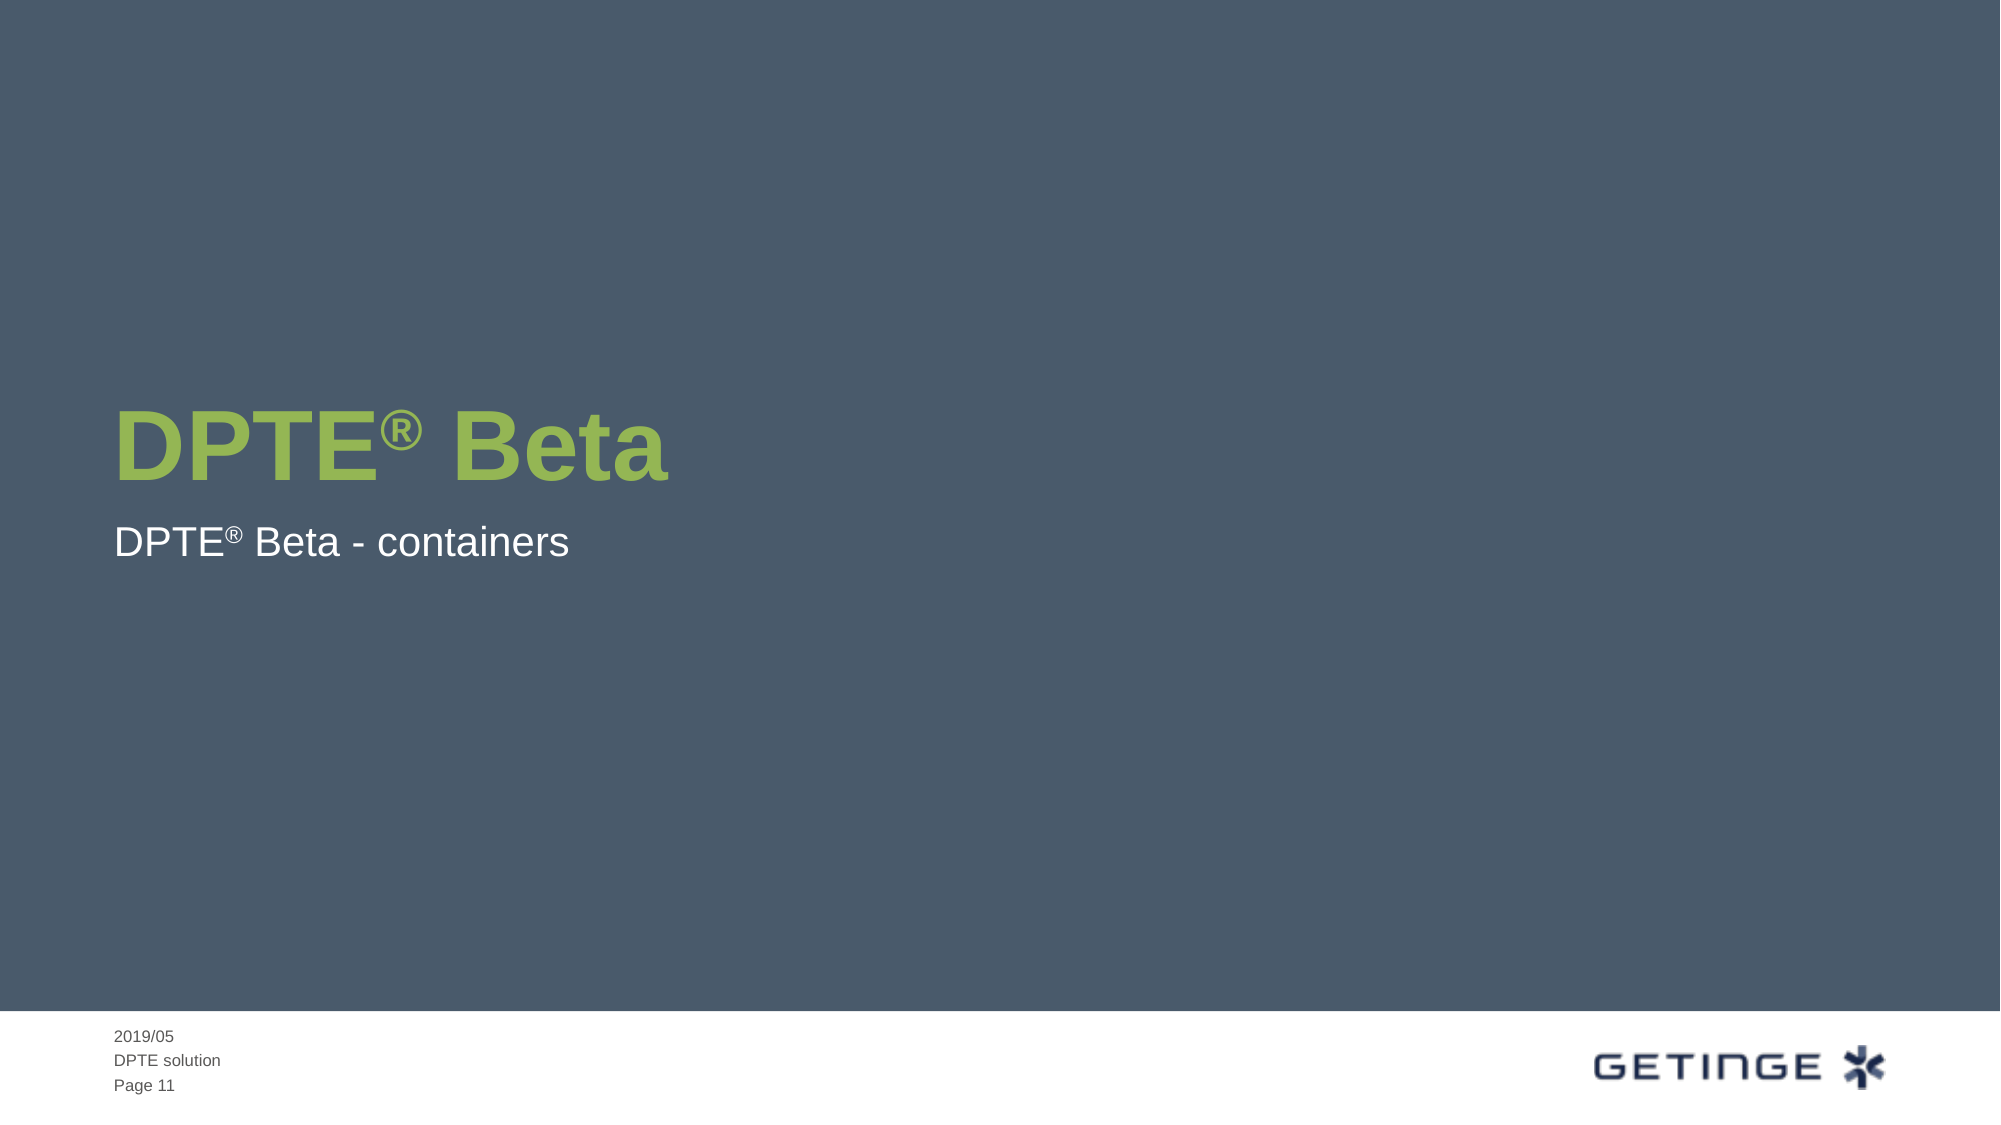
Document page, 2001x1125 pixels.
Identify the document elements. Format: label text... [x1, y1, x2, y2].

title DPTE® Beta [113, 66, 1886, 503]
subtitle DPTE® Beta - containers [113, 514, 1886, 634]
slide_number Page 11 [114, 1075, 1533, 1094]
footer 2019/05 [114, 1026, 1533, 1045]
slide_number DPTE solution [114, 1051, 1533, 1069]
picture [1594, 1045, 1886, 1090]
